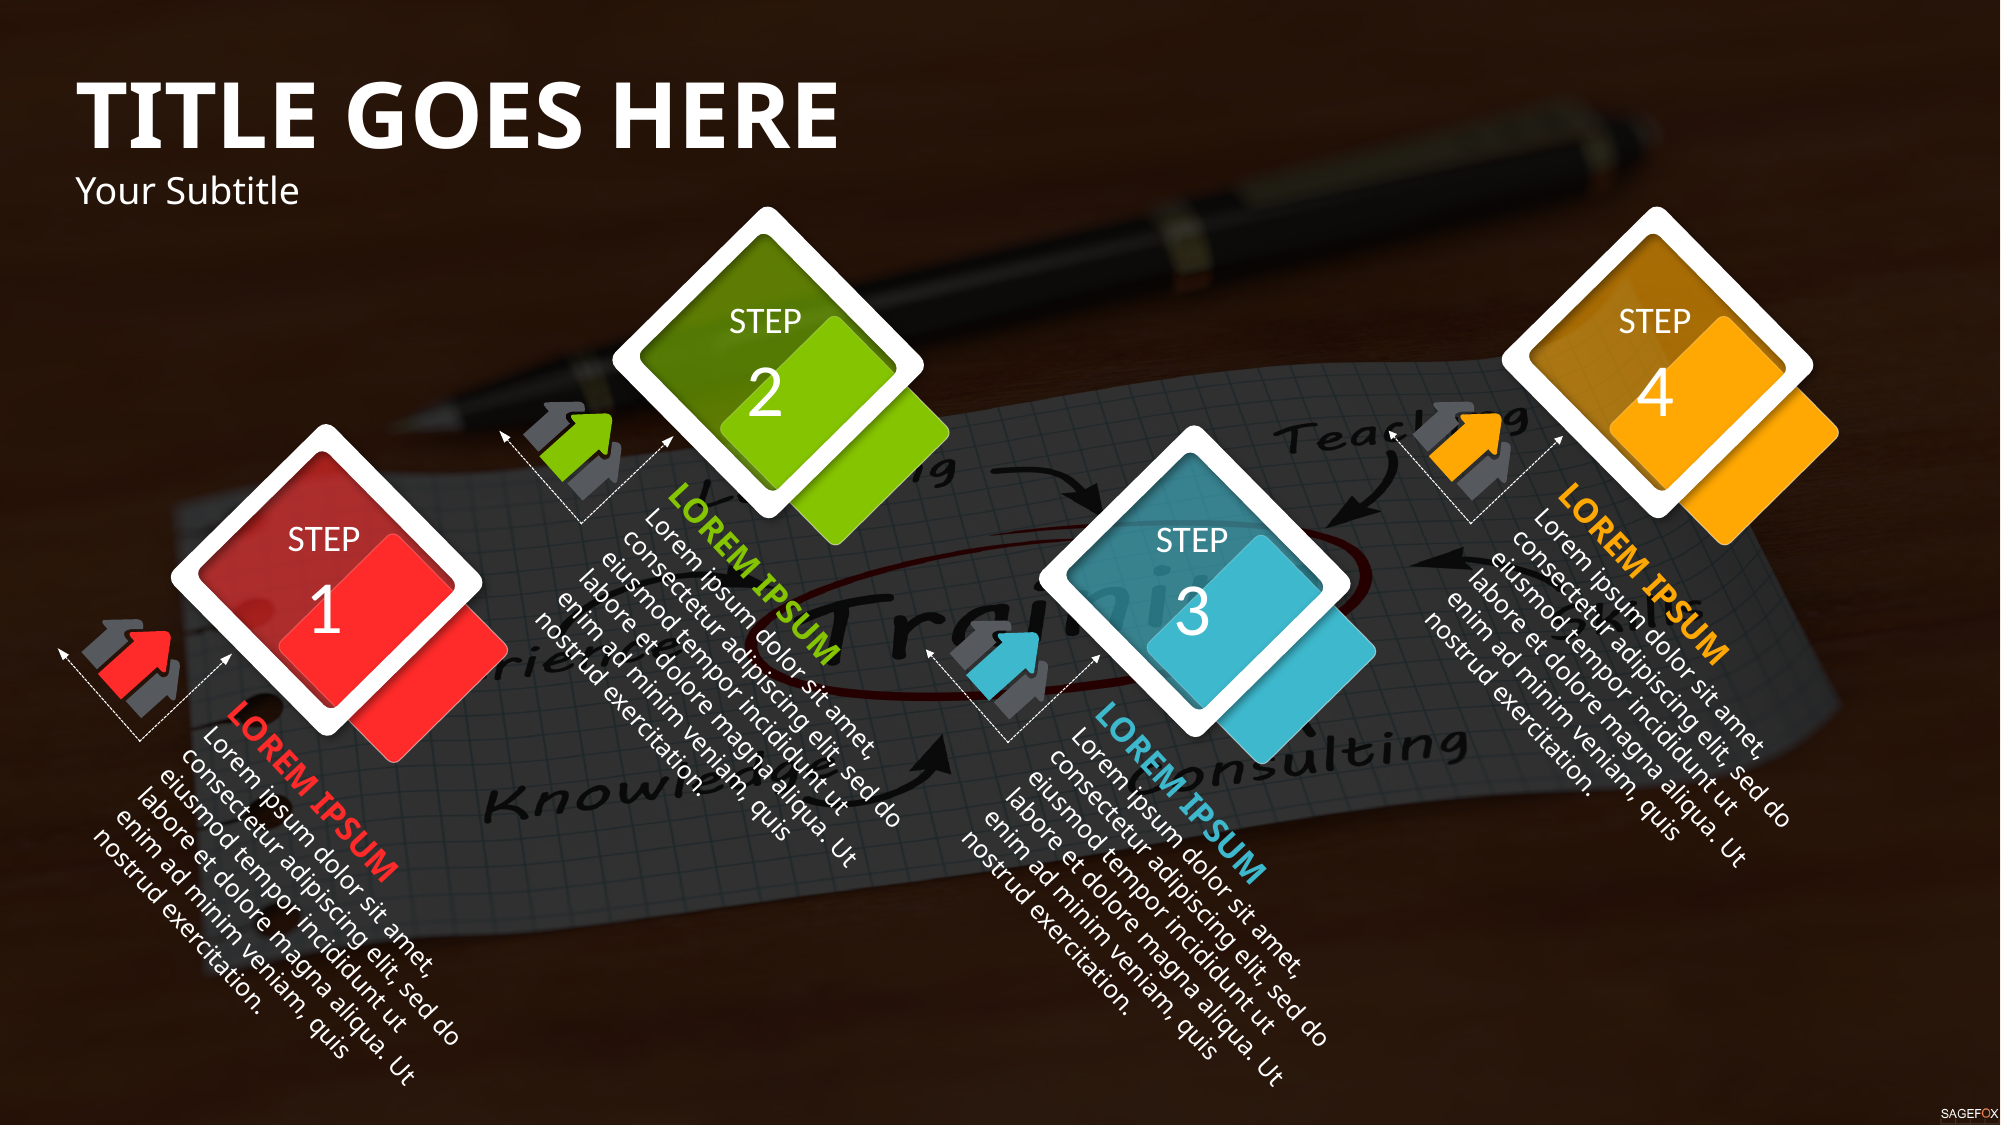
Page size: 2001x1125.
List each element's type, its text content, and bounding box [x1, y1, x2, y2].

text_box LOREM IPSUM Lorem ipsum dolor sit amet, consectetur adipiscing elit, sed do eiusmod tempor incididunt ut labore et dolore magna aliqua. Ut enim ad minim veniam, quis nostrud exercitation. [1408, 477, 1881, 947]
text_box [1545, 247, 1771, 477]
text_box [1222, 611, 1377, 765]
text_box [925, 606, 1101, 743]
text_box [1388, 387, 1563, 525]
text_box LOREM IPSUM Lorem ipsum dolor sit amet, consectetur adipiscing elit, sed do eiusmod tempor incididunt ut labore et dolore magna aliqua. Ut enim ad minim veniam, quis nostrud exercitation. [78, 695, 550, 1125]
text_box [1082, 466, 1308, 696]
text_box [795, 392, 951, 546]
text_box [655, 247, 881, 477]
text_box [1685, 393, 1840, 546]
text_box [354, 611, 509, 764]
text_box LOREM IPSUM Lorem ipsum dolor sit amet, consectetur adipiscing elit, sed do eiusmod tempor incididunt ut labore et dolore magna aliqua. Ut enim ad minim veniam, quis nostrud exercitation. [519, 477, 992, 947]
text_box LOREM IPSUM Lorem ipsum dolor sit amet, consectetur adipiscing elit, sed do eiusmod tempor incididunt ut labore et dolore magna aliqua. Ut enim ad minim veniam, quis nostrud exercitation. [946, 696, 1419, 1125]
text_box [57, 604, 233, 742]
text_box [214, 465, 440, 695]
text_box TITLE GOES HERE Your Subtitle [60, 49, 1036, 220]
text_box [499, 387, 674, 525]
picture [0, 0, 2001, 1125]
